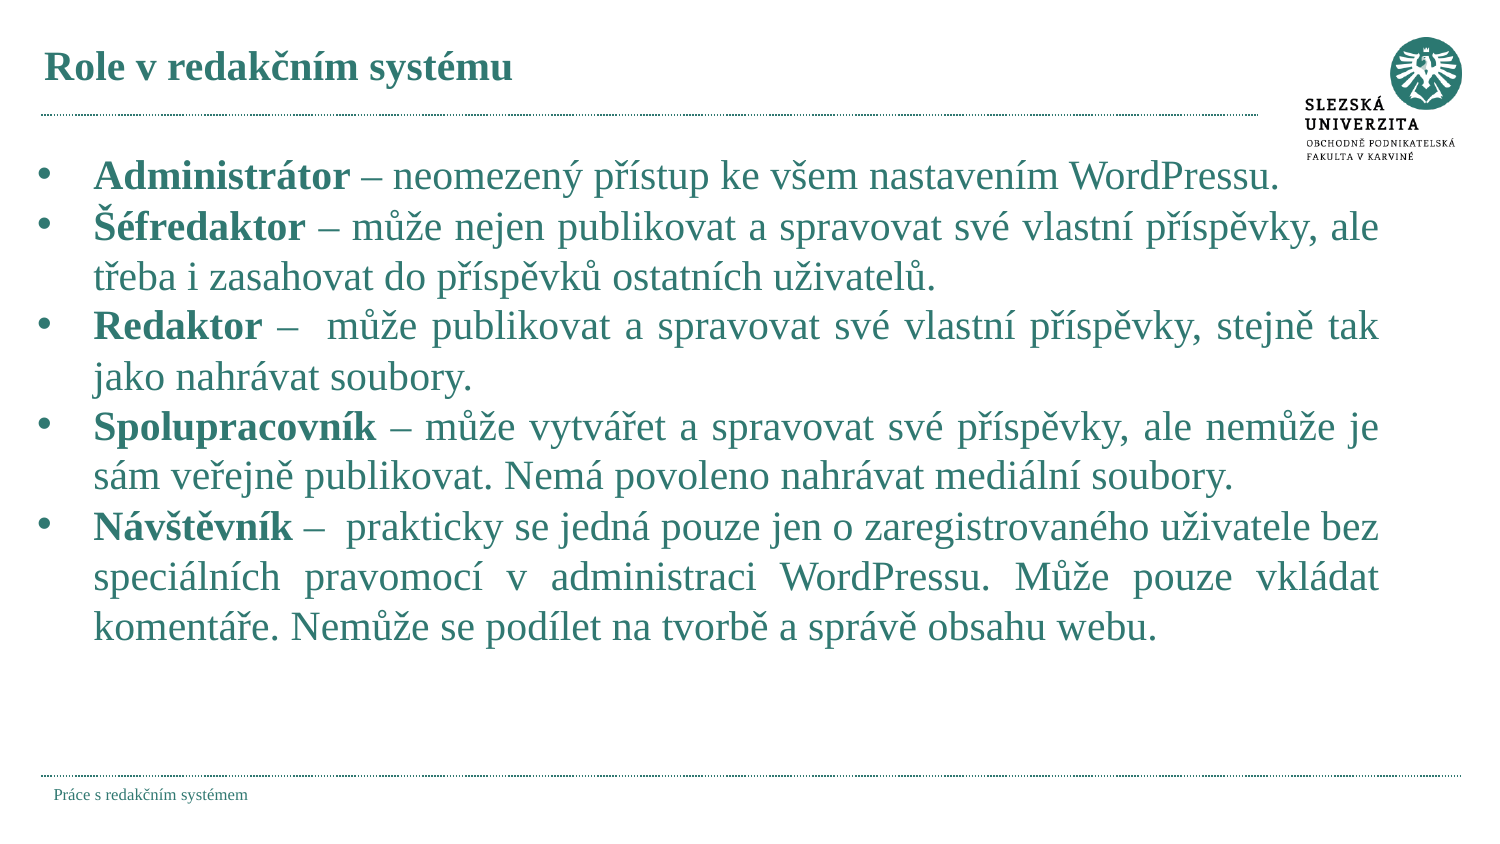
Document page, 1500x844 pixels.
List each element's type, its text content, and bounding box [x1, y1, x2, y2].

text_box Administrátor – neomezený přístup ke všem nastavením WordPressu. Šéfredaktor – může nejen publikovat a spravovat své vlastní příspěvky, ale třeba i zasahovat do příspěvků ostatních uživatelů. Redaktor – může publikovat a spravovat své vlastní příspěvky, stejně tak jako nahrávat soubory. Spolupracovník – může vytvářet a spravovat své příspěvky, ale nemůže je sám veřejně publikovat. Nemá povoleno nahrávat mediální soubory. Návštěvník – prakticky se jedná pouze jen o zaregistrovaného uživatele bez speciálních pravomocí v administraci WordPressu. Může pouze vkládat komentáře. Nemůže se podílet na tvorbě a správě obsahu webu. [22, 140, 1396, 706]
title Role v redakčním systému [29, 31, 1306, 115]
footer Práce s redakčním systémem [38, 776, 514, 822]
picture [1305, 37, 1462, 160]
